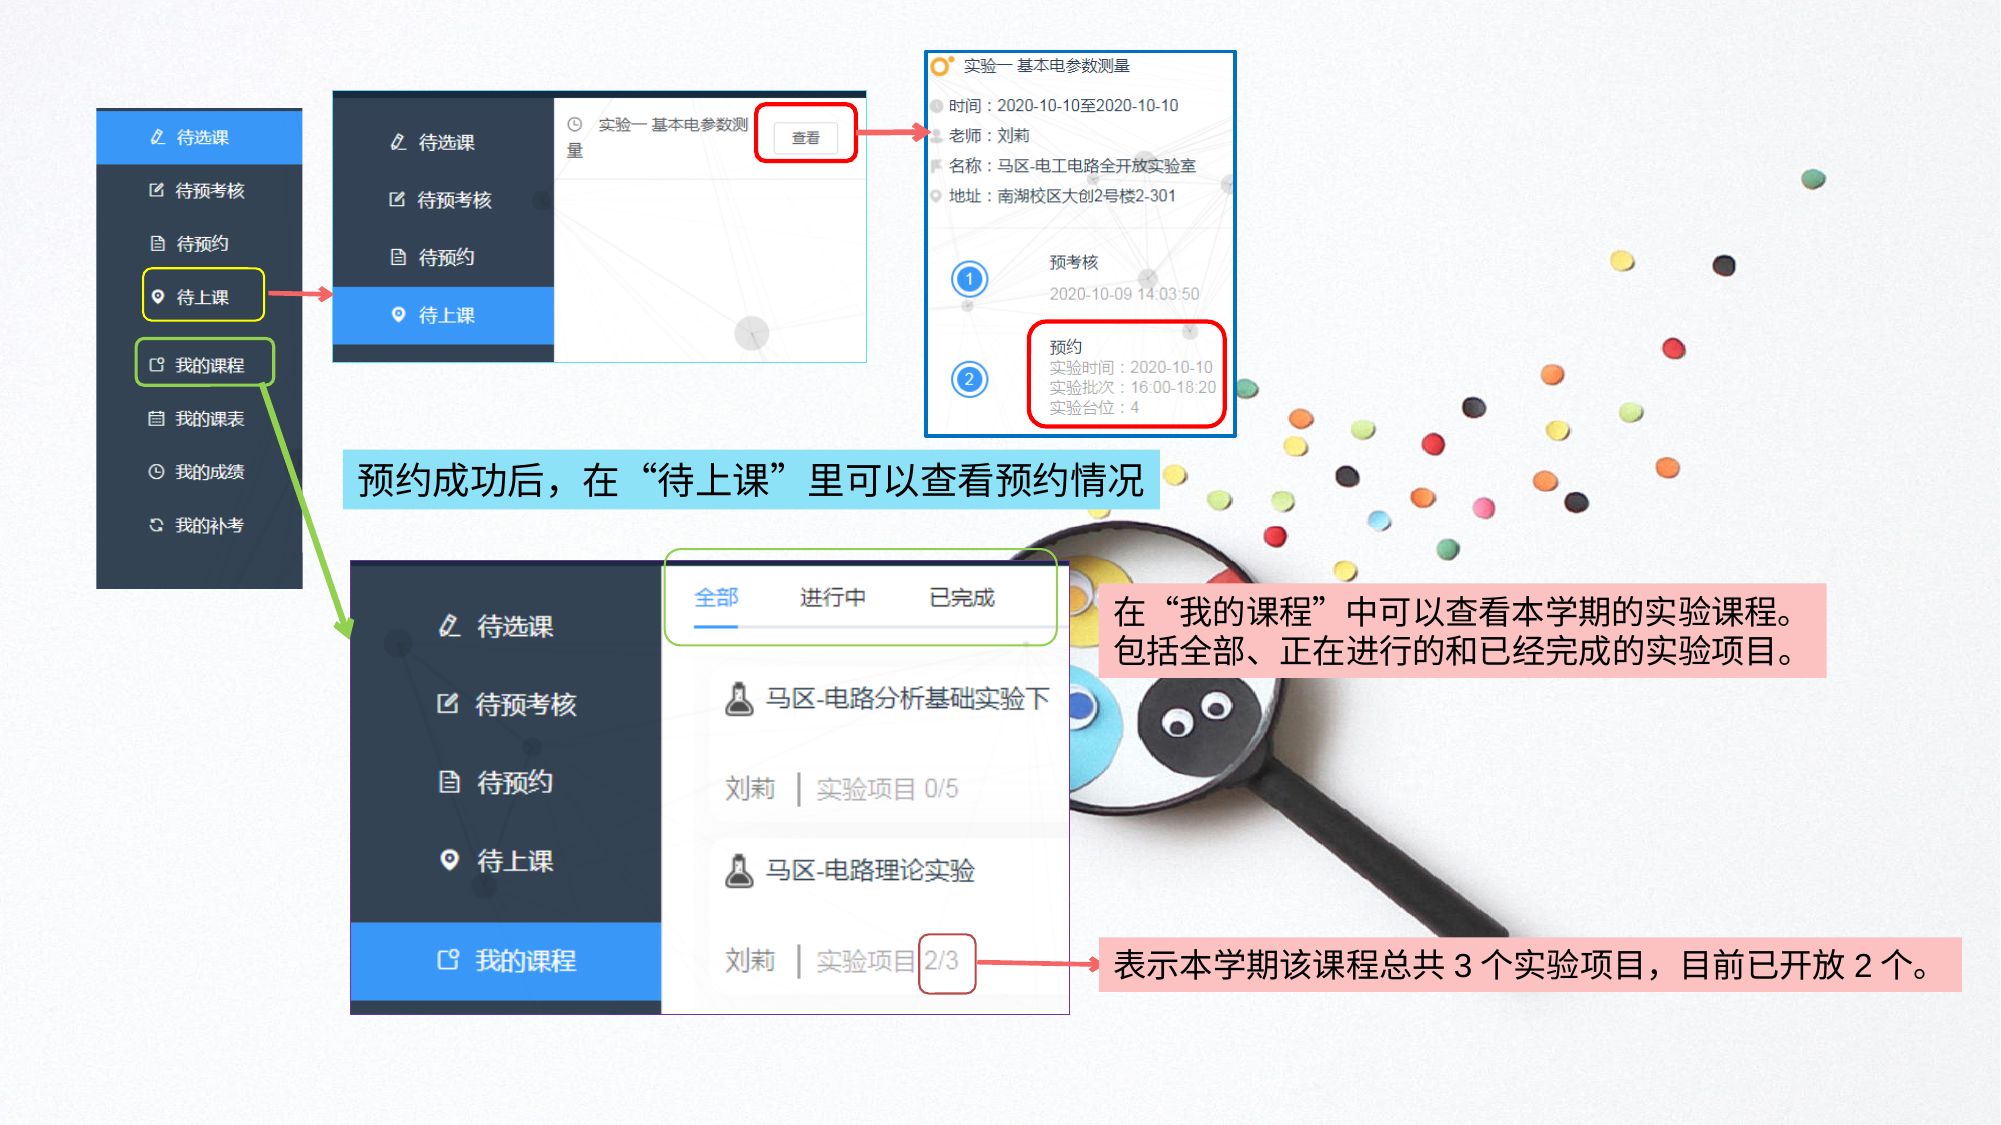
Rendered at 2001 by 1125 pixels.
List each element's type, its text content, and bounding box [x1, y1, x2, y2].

text_box 在“我的课程”中可以查看本学期的实验课程。 包括全部、正在进行的和已经完成的实验项目。 [1098, 583, 1827, 678]
text_box 预约成功后，在“待上课”里可以查看预约情况 [342, 449, 1160, 510]
text_box 表示本学期该课程总共3个实验项目，目前已开放2个。 [1098, 937, 1962, 992]
text_box [664, 548, 1057, 560]
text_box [176, 467, 435, 556]
picture [0, 0, 2001, 1125]
